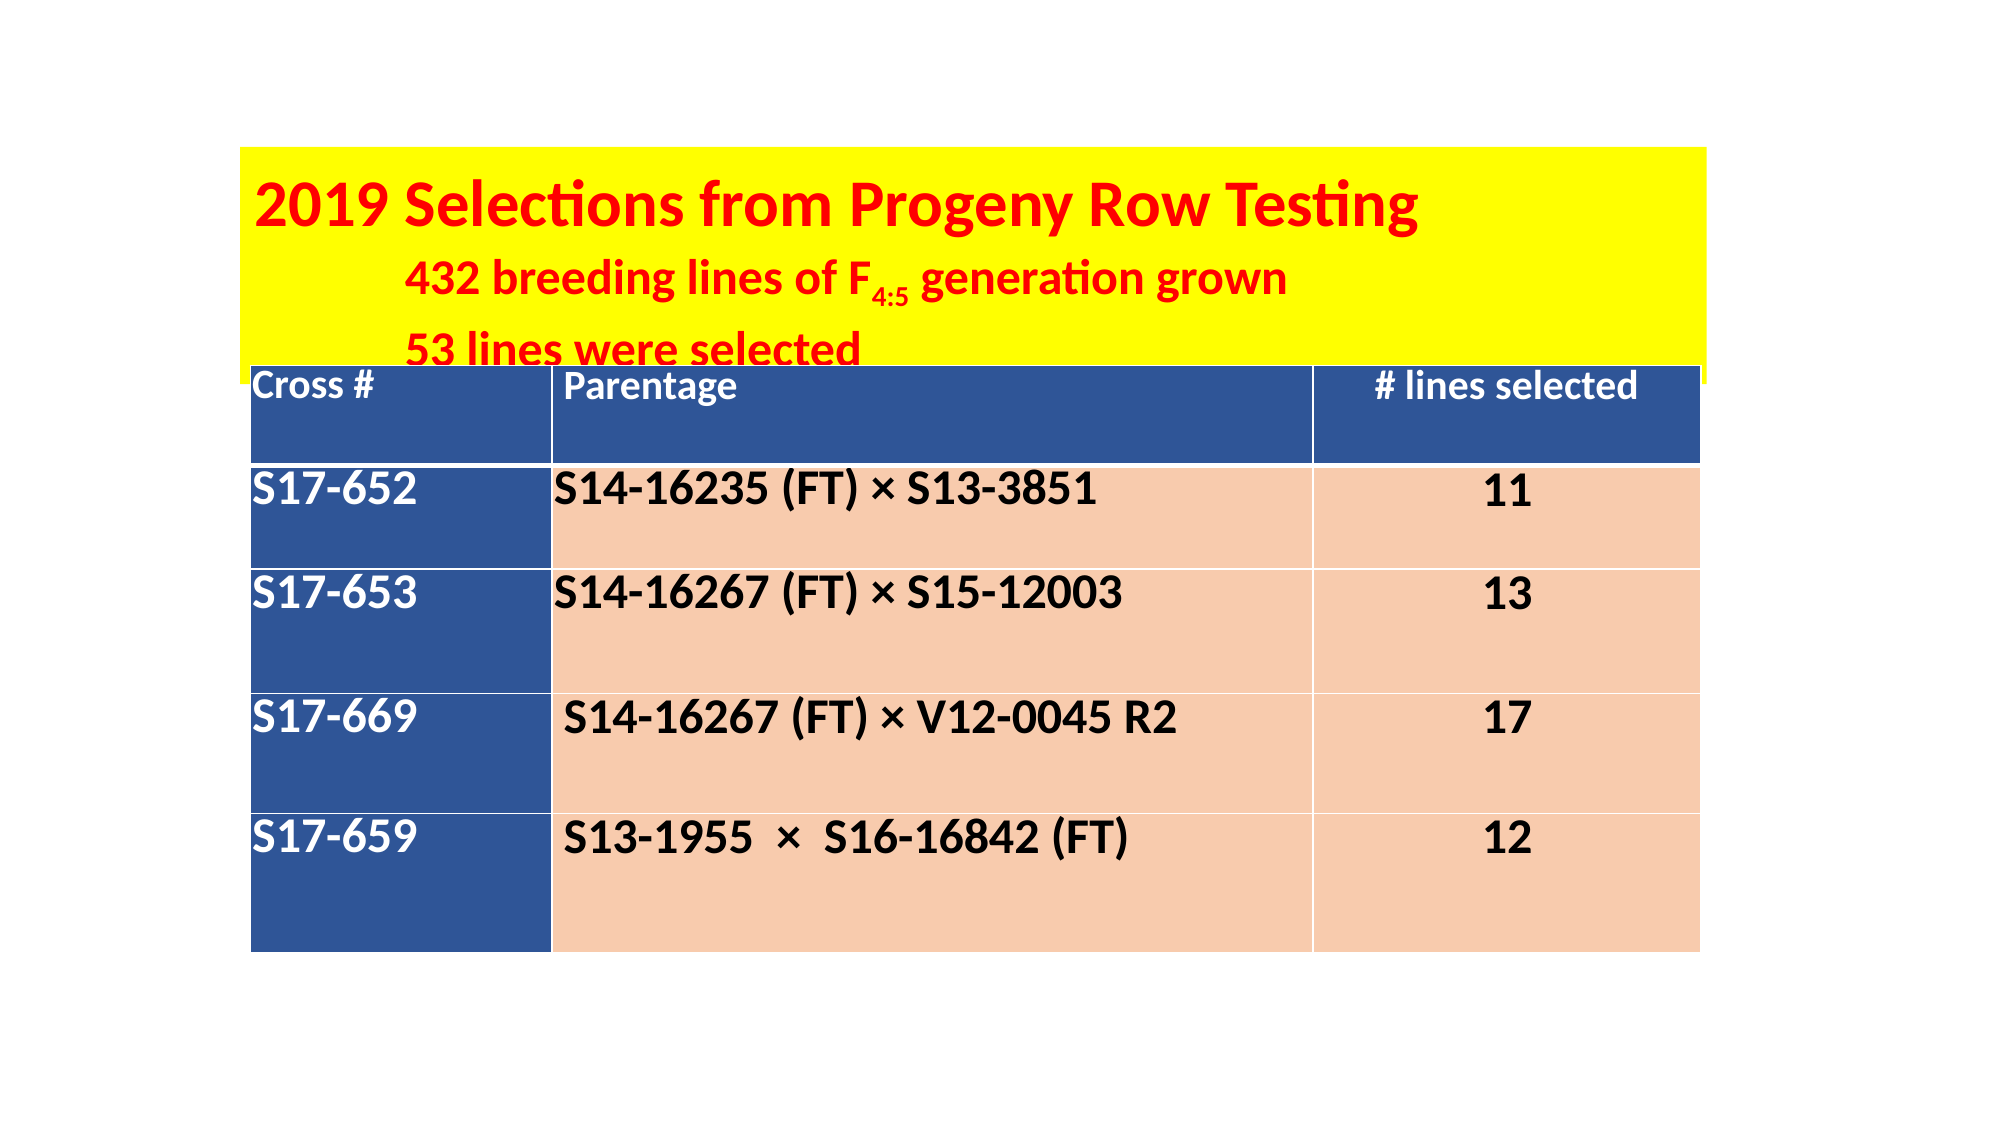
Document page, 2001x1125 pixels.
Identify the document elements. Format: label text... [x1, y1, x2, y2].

table_cell S13-1955 × S16-16842 (FT) [553, 814, 1312, 952]
table_cell S17-652 [251, 468, 551, 568]
table_header Cross # [251, 366, 551, 463]
table_cell 12 [1314, 814, 1700, 952]
text_box 2019 Selections from Progeny Row Testing 432 breeding lines of F4:5 generation grown 53 lines were selected [240, 146, 1707, 385]
table_cell 17 [1314, 694, 1700, 813]
table_cell S17-669 [251, 694, 551, 813]
table_header Parentage [553, 366, 1312, 463]
table_cell S14-16267 (FT) × S15-12003 [553, 570, 1312, 693]
table_cell S17-653 [251, 570, 551, 693]
table_cell S17-659 [251, 814, 551, 952]
table_cell S14-16235 (FT) × S13-3851 [553, 468, 1312, 568]
table_cell S14-16267 (FT) × V12-0045 R2 [553, 694, 1312, 813]
table_cell 11 [1314, 468, 1700, 568]
table_header # lines selected [1314, 366, 1700, 463]
table_cell 13 [1314, 570, 1700, 693]
